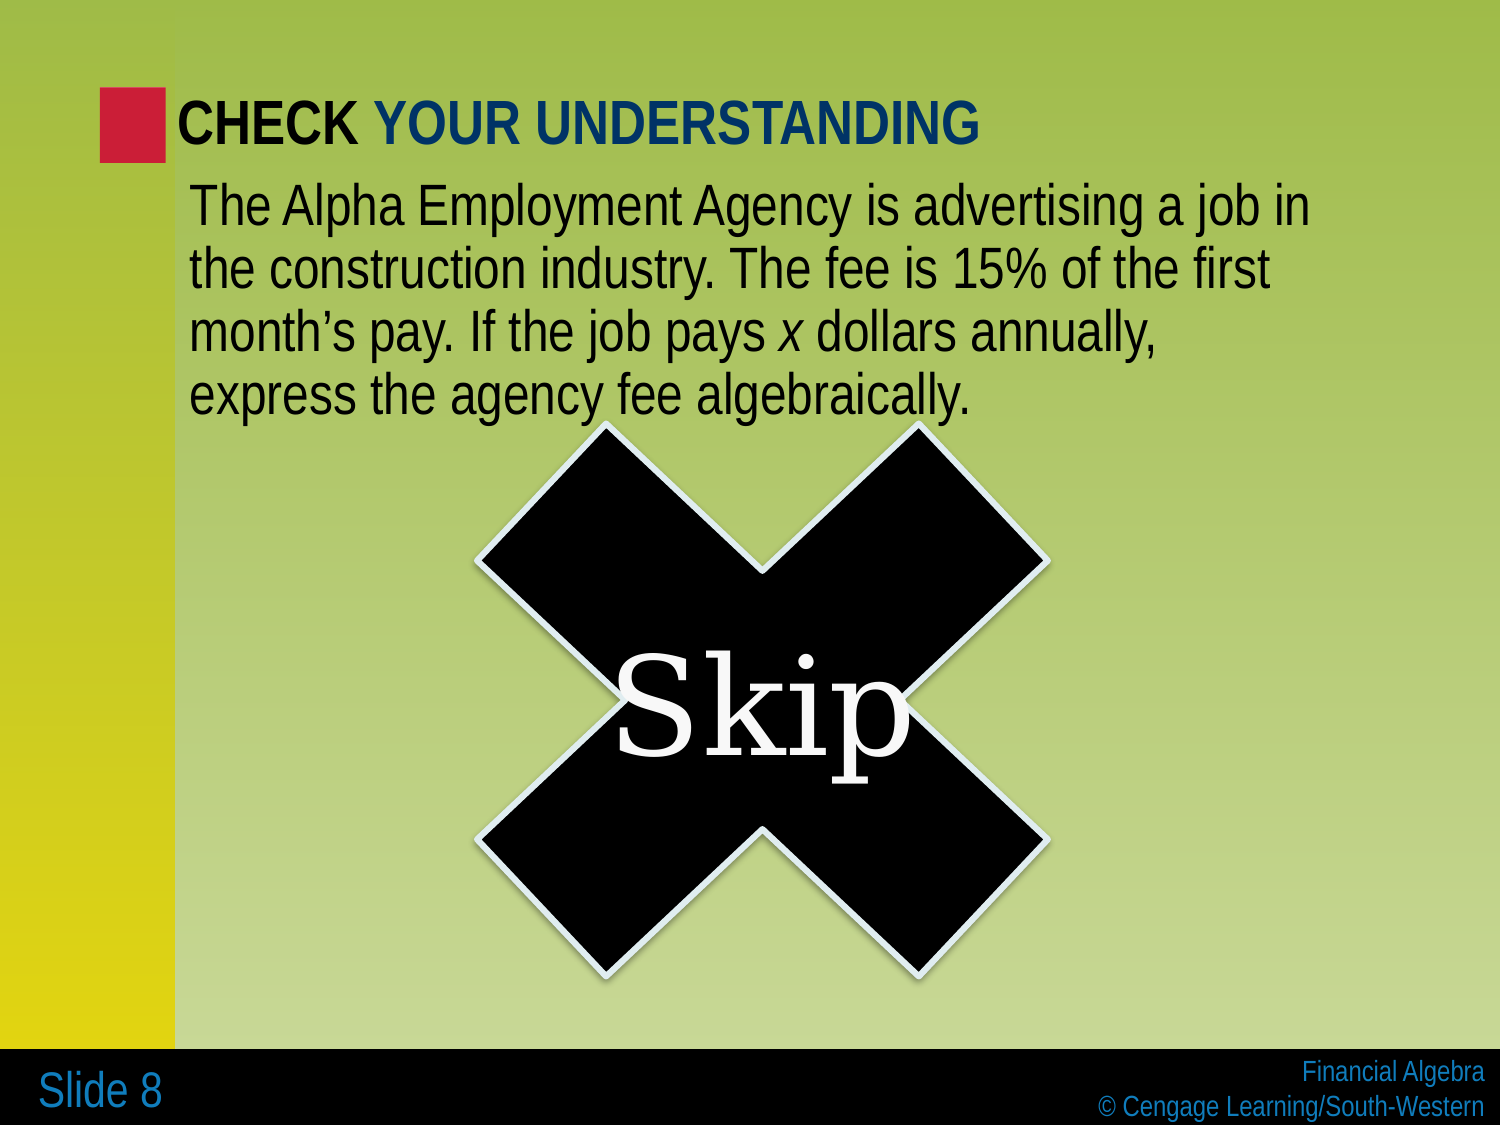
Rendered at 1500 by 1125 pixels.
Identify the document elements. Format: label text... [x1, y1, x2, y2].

text_box CHECK YOUR UNDERSTANDING [87, 75, 1400, 188]
slide_number Slide 8 [0, 1050, 330, 1125]
picture [99, 87, 166, 163]
text_box Skip [473, 420, 1051, 980]
list The Alpha Employment Agency is advertising a job in the construction industry. The fee is 15% of the first month’s pay. If the job pays x dollars annually, express the agency fee algebraically. [174, 188, 1350, 788]
